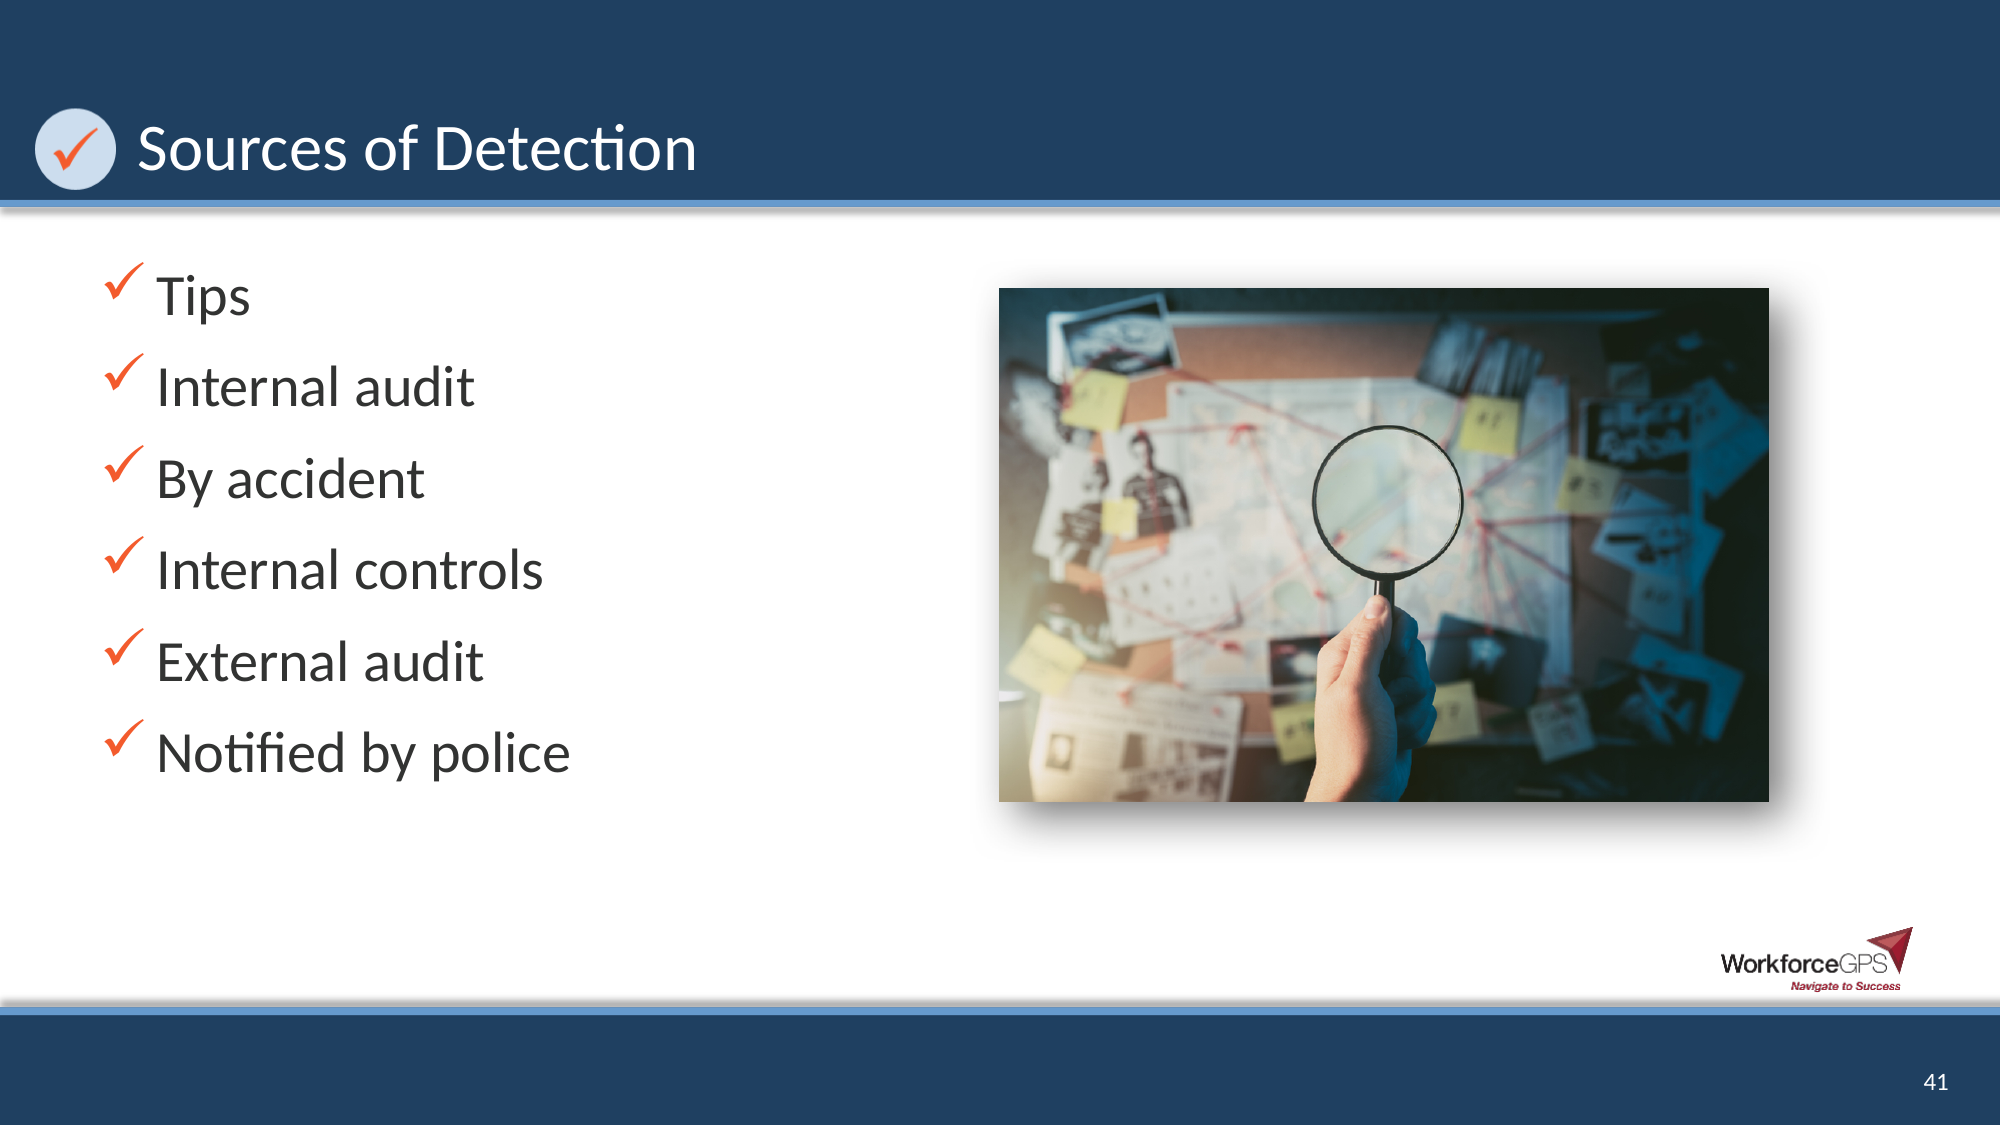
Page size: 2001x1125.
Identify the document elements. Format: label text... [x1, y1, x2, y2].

picture [999, 288, 1769, 802]
title Sources of Detection [122, 11, 1987, 193]
picture [0, 992, 2000, 1125]
list Tips Internal audit By accident Internal controls External audit Notified by police [84, 254, 1915, 1014]
slide_number 41 [1514, 1050, 1965, 1111]
picture [0, 0, 2000, 222]
